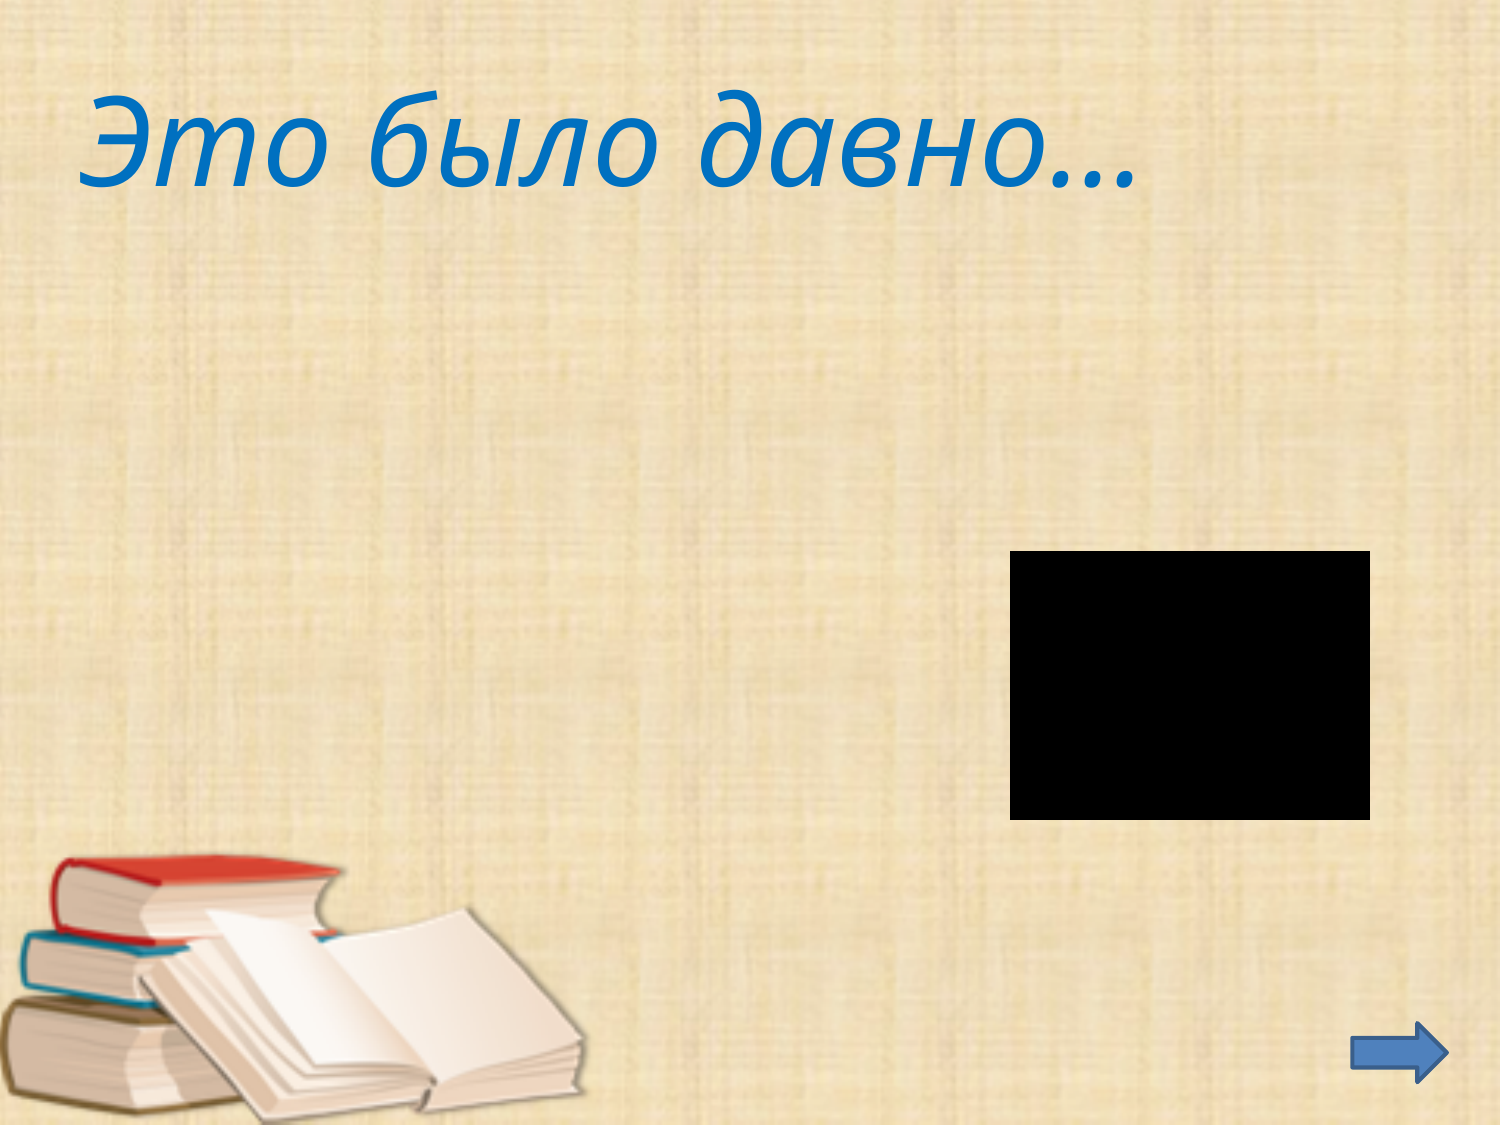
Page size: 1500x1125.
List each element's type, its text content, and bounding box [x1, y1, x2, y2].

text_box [1009, 550, 1371, 822]
picture [0, 0, 1500, 1125]
text_box Это было давно… [64, 54, 1400, 220]
text_box [1350, 1021, 1449, 1085]
